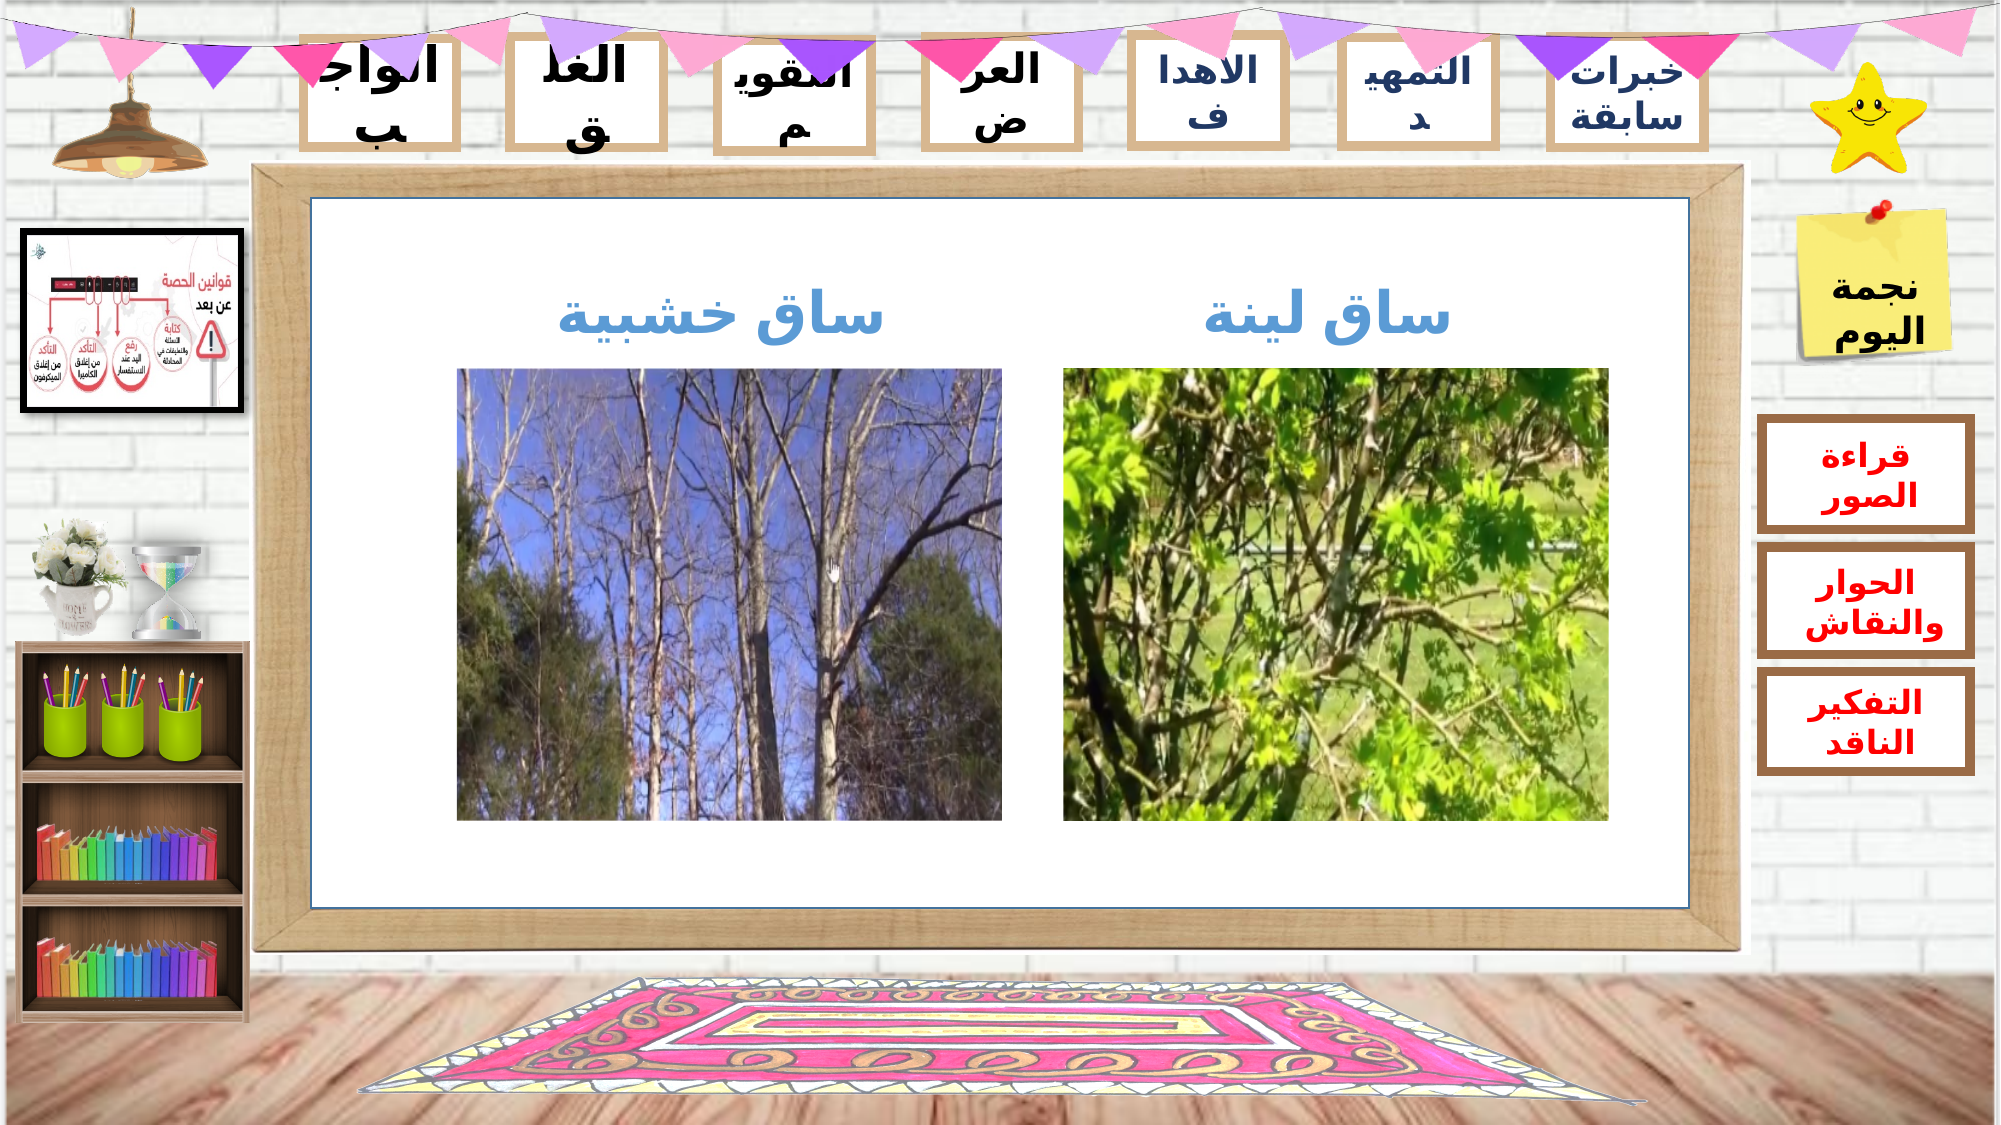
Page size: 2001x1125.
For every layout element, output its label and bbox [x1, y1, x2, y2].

picture [0, 0, 2000, 1125]
text_box [1762, 418, 1971, 772]
